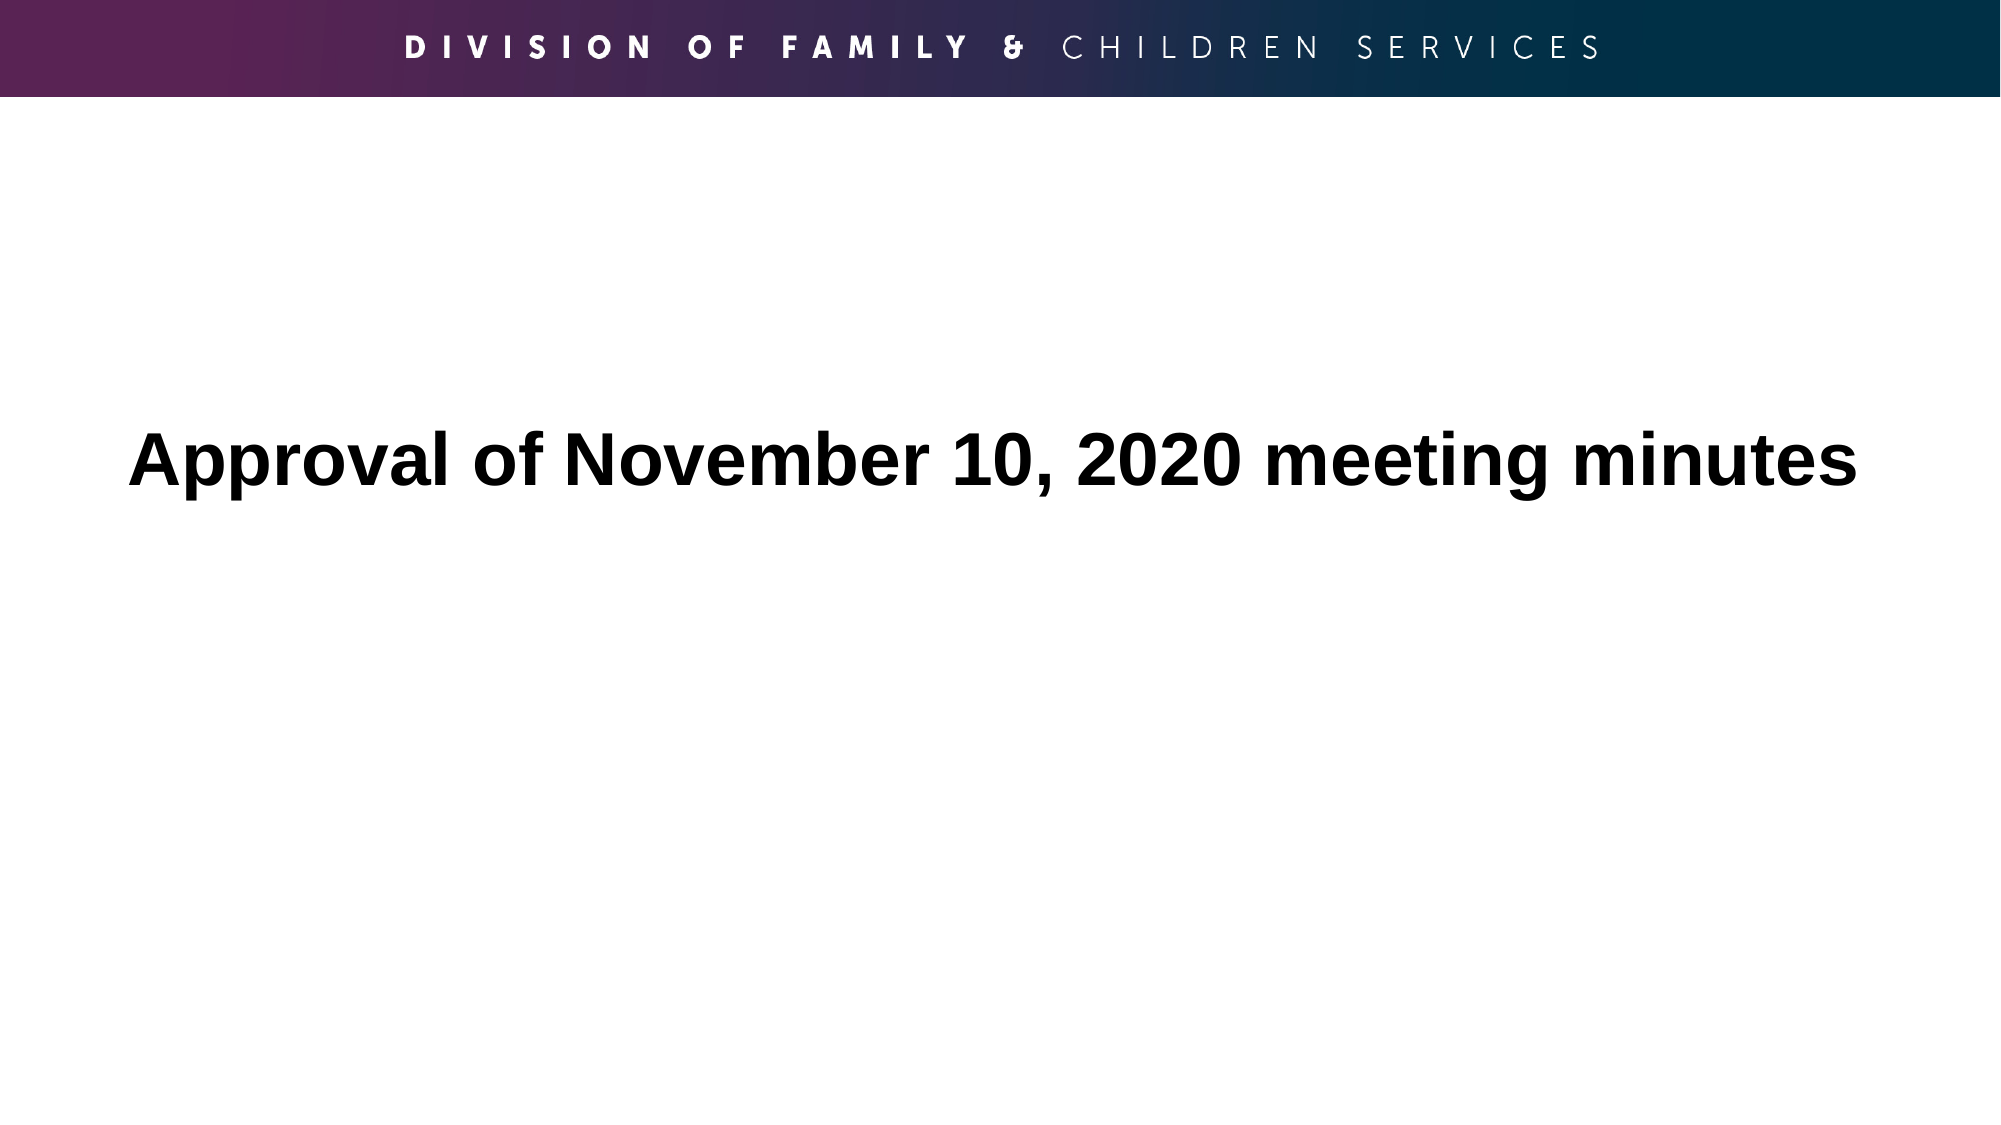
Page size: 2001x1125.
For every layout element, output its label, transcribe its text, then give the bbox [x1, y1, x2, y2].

text_box Approval of November 10, 2020 meeting minutes [22, 402, 1966, 508]
picture [1515, 36, 1531, 44]
picture [1515, 51, 1523, 58]
picture [1584, 40, 1596, 54]
picture [0, 0, 2001, 1125]
picture [1552, 37, 1556, 57]
